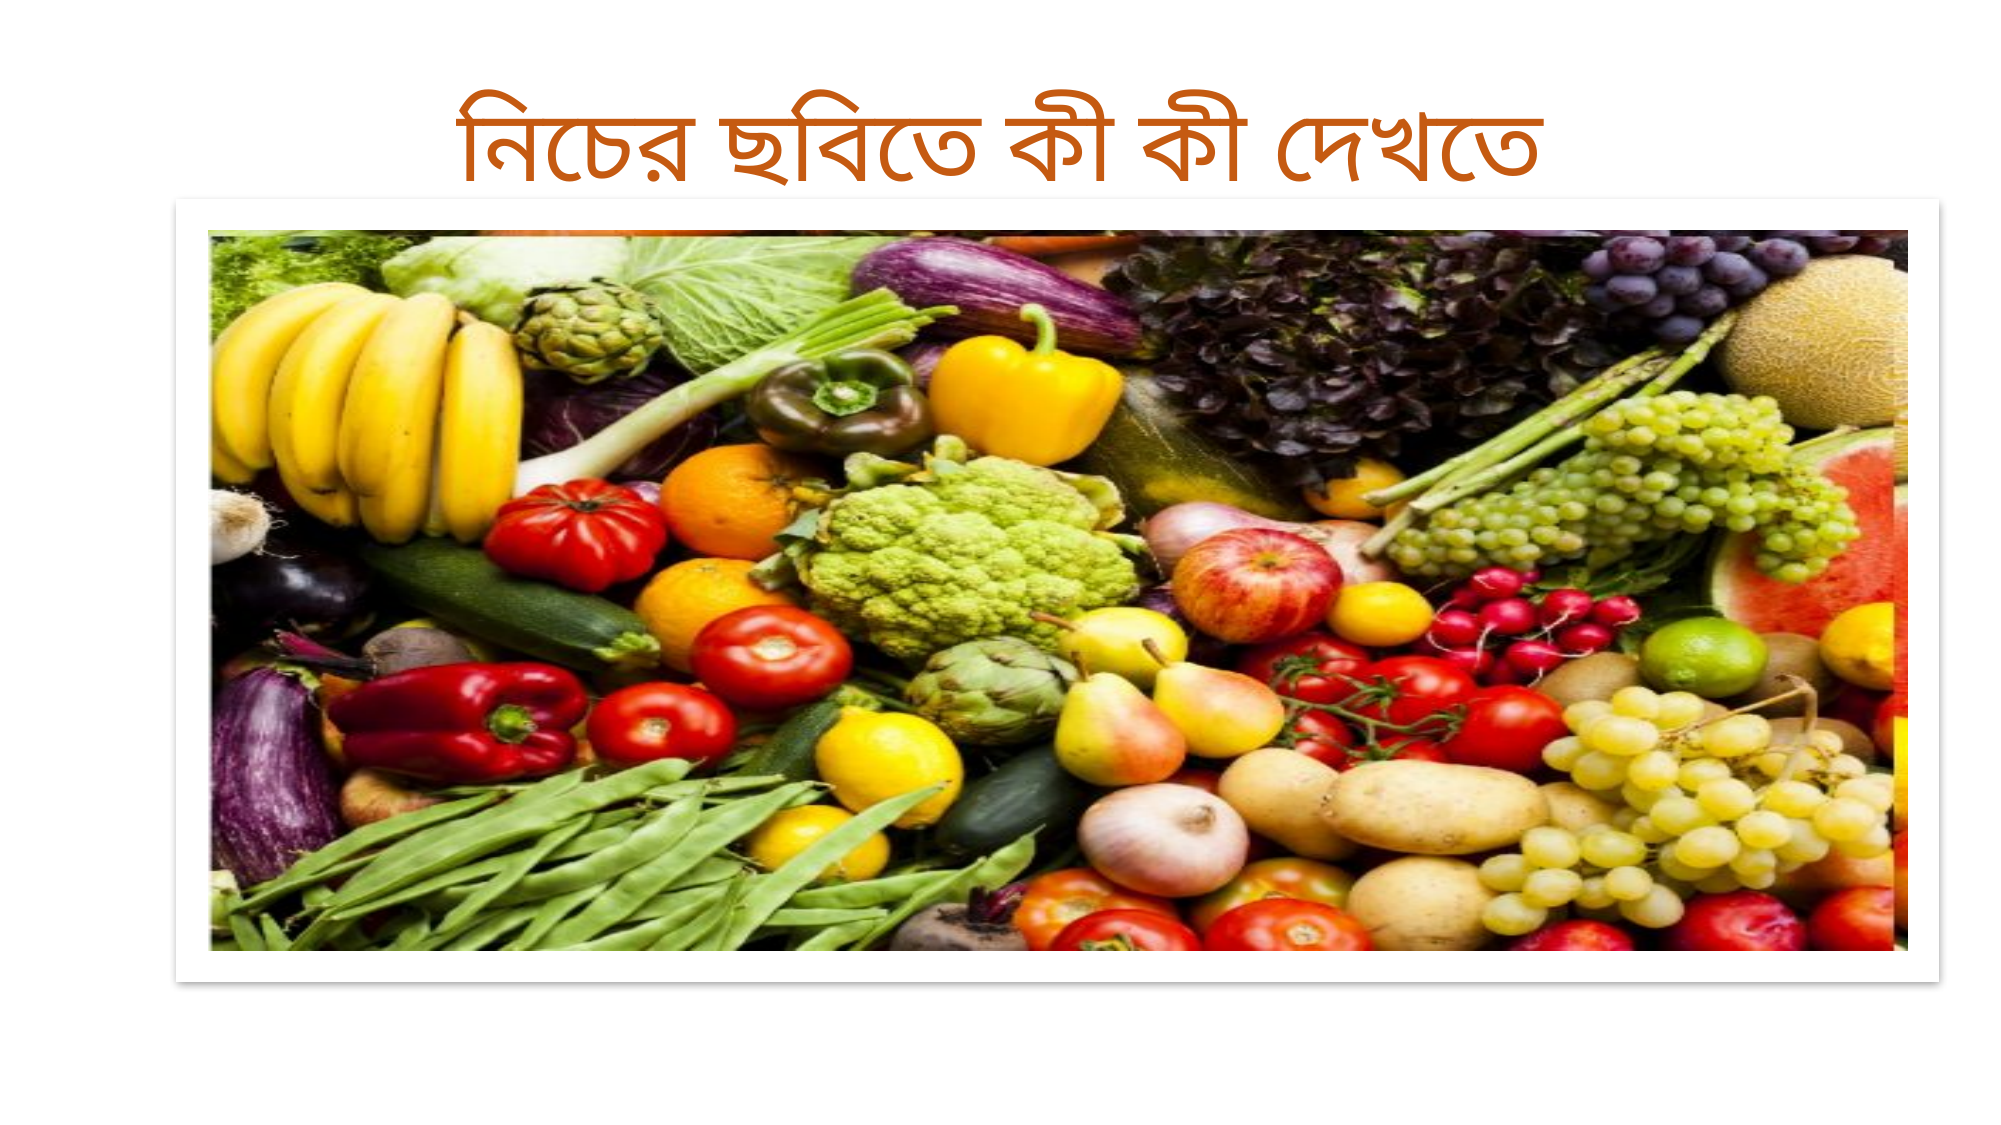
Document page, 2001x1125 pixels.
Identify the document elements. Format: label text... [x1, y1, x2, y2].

text_box নিচের ছবিতে কী কী দেখতে পাচ্ছ? [406, 87, 1594, 197]
picture [207, 229, 1909, 951]
